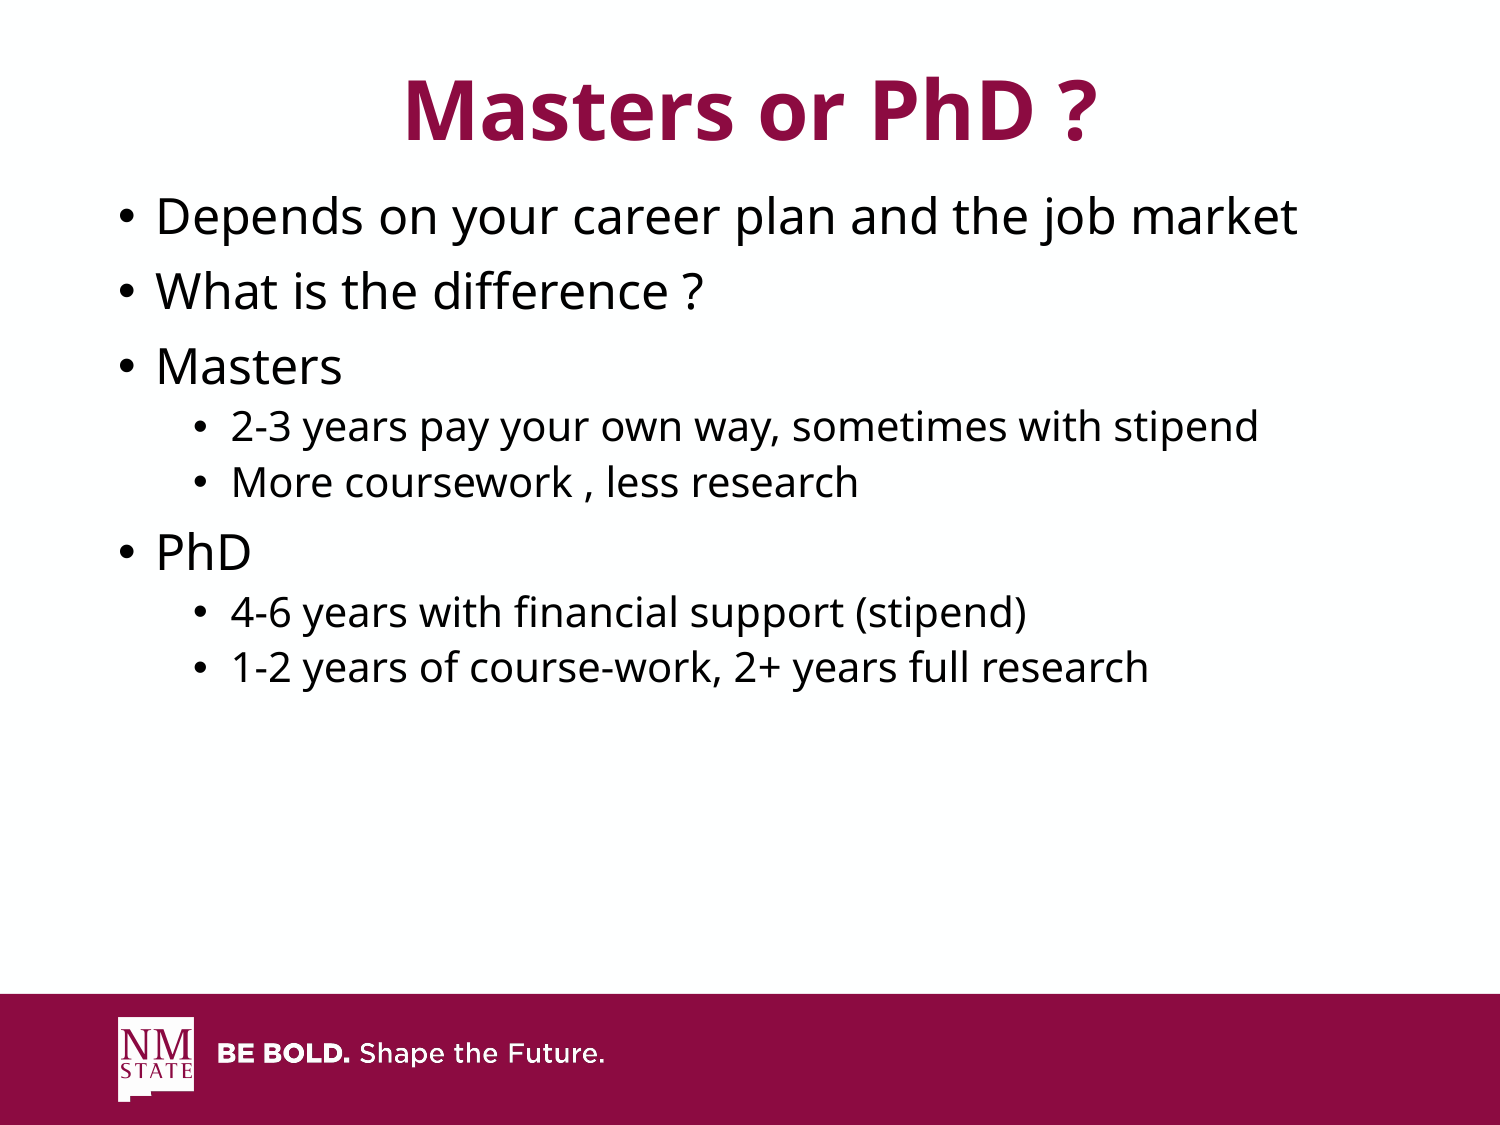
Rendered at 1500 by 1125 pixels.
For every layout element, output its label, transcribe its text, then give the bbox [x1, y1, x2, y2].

picture [118, 1017, 194, 1102]
list Depends on your career plan and the job market What is the difference ? Masters 2-3 years pay your own way, sometimes with stipend More coursework , less research PhD 4-6 years with financial support (stipend) 1-2 years of course-work, 2+ years full research [103, 185, 1397, 972]
title Masters or PhD ? [103, 43, 1397, 185]
picture [217, 1028, 604, 1084]
